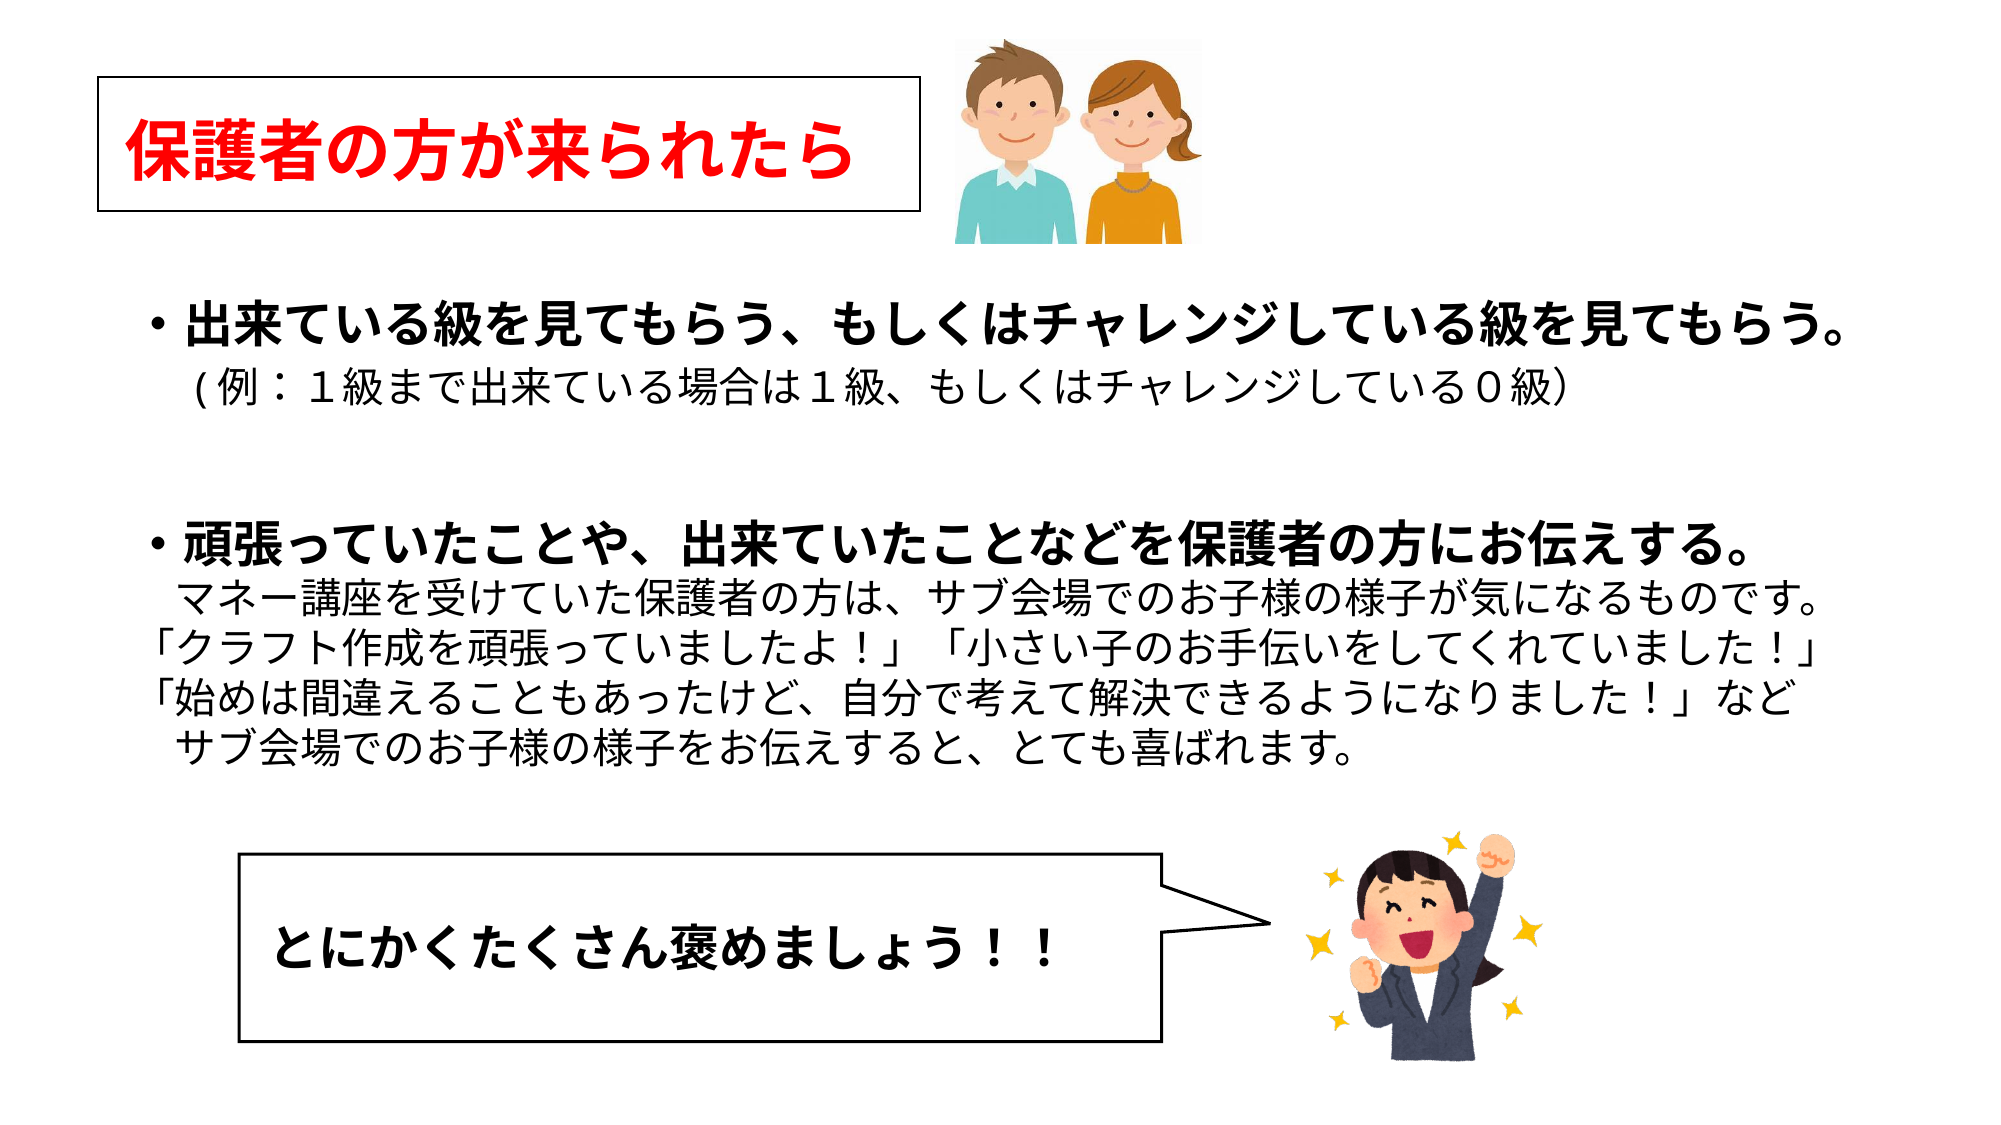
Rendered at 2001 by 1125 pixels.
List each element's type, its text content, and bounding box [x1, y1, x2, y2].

text_box とにかくたくさん褒めましょう！！ [254, 909, 1102, 985]
text_box ・出来ている級を見てもらう、もしくはチャレンジしている級を見てもらう。 (例：１級まで出来ている場合は１級、もしくはチャレンジしている０級） ・頑張っていたことや、出来ていたことなどを保護者の方にお伝えする。 マネー講座を受けていた保護者の方は、サブ会場でのお子様の様子が気になるものです。 「クラフト作成を頑張っていましたよ！」「小さい子のお手伝いをしてくれていました！」 「始めは間違えることもあったけど、自分で考えて解決できるようになりました！」など サブ会場でのお子様の様子をお伝えすると、とても喜ばれます。 [118, 284, 1929, 830]
picture [955, 39, 1202, 244]
picture [1301, 819, 1556, 1072]
text_box [97, 76, 921, 212]
text_box [238, 853, 1271, 1043]
